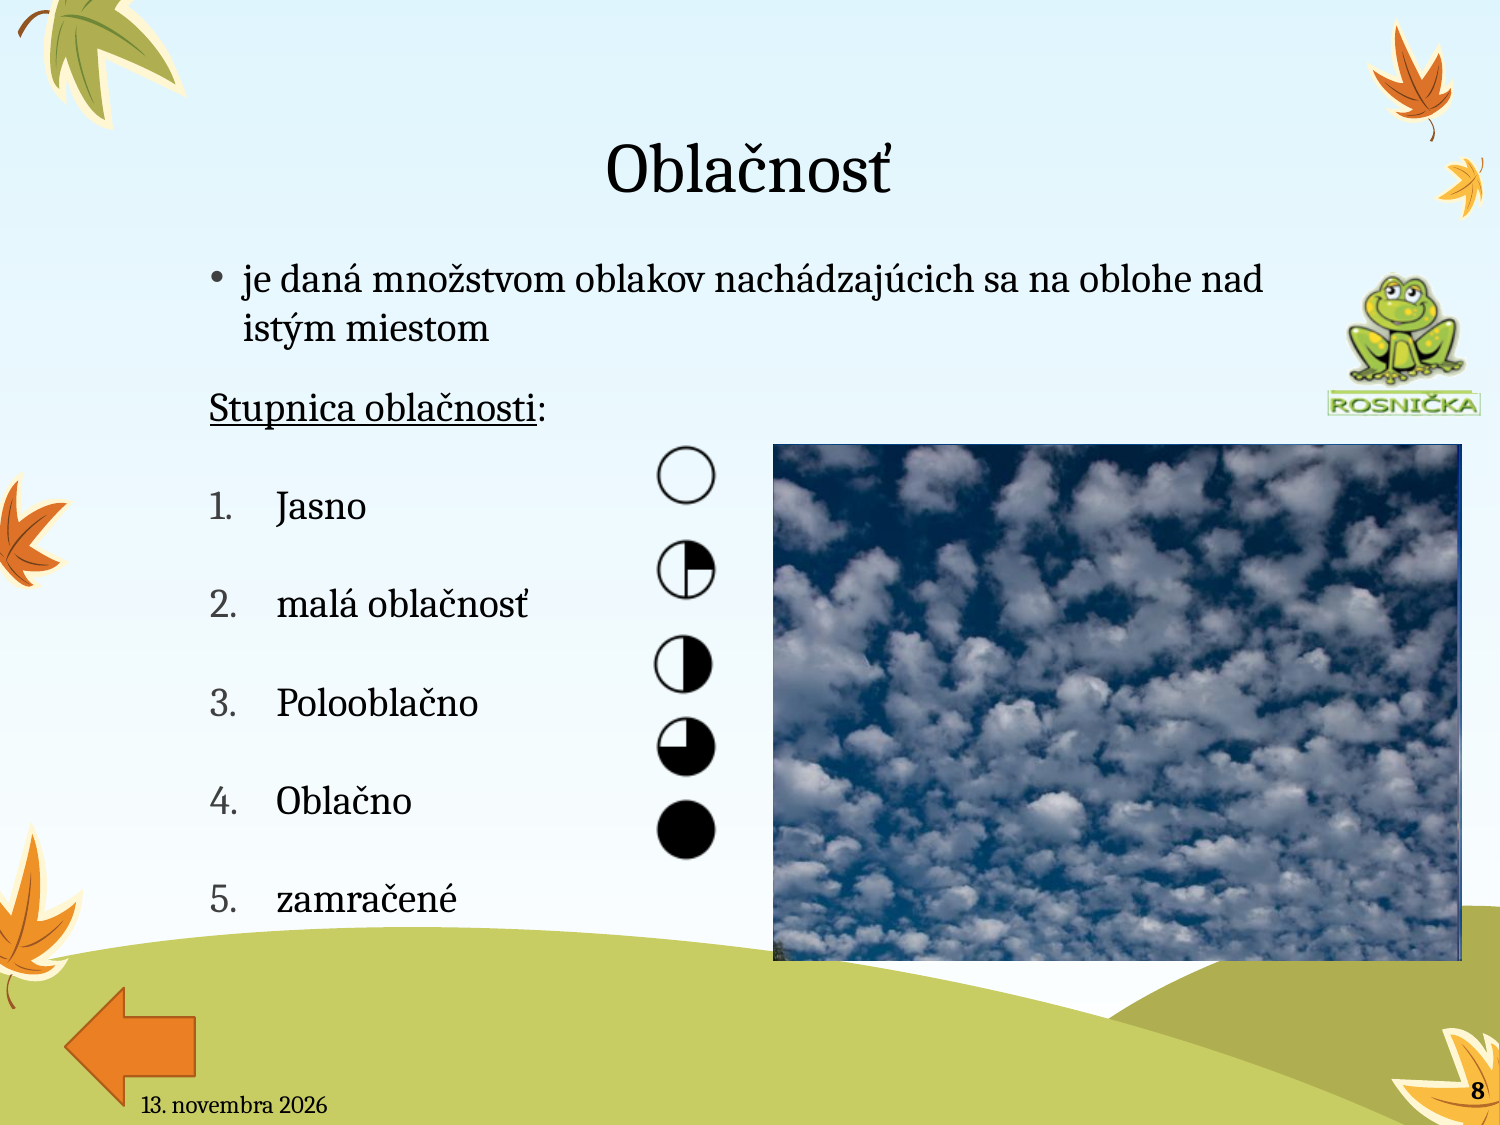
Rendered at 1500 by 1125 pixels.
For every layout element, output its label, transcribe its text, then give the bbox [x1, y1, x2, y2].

picture [651, 633, 715, 696]
picture [655, 798, 718, 862]
slide_number 20. júla 2015 [105, 1081, 343, 1125]
picture [655, 444, 718, 507]
text_box [64, 986, 196, 1089]
picture [655, 715, 718, 779]
picture [655, 538, 718, 602]
slide_number 8 [1429, 1054, 1500, 1125]
title Oblačnosť [187, 12, 1312, 216]
list je daná množstvom oblakov nachádzajúcich sa na oblohe nad istým miestom Stupnica oblačnosti: Jasno malá oblačnosť Polooblačno Oblačno zamračené [188, 243, 1312, 929]
text_box [0, 0, 405, 159]
picture [773, 243, 1500, 961]
